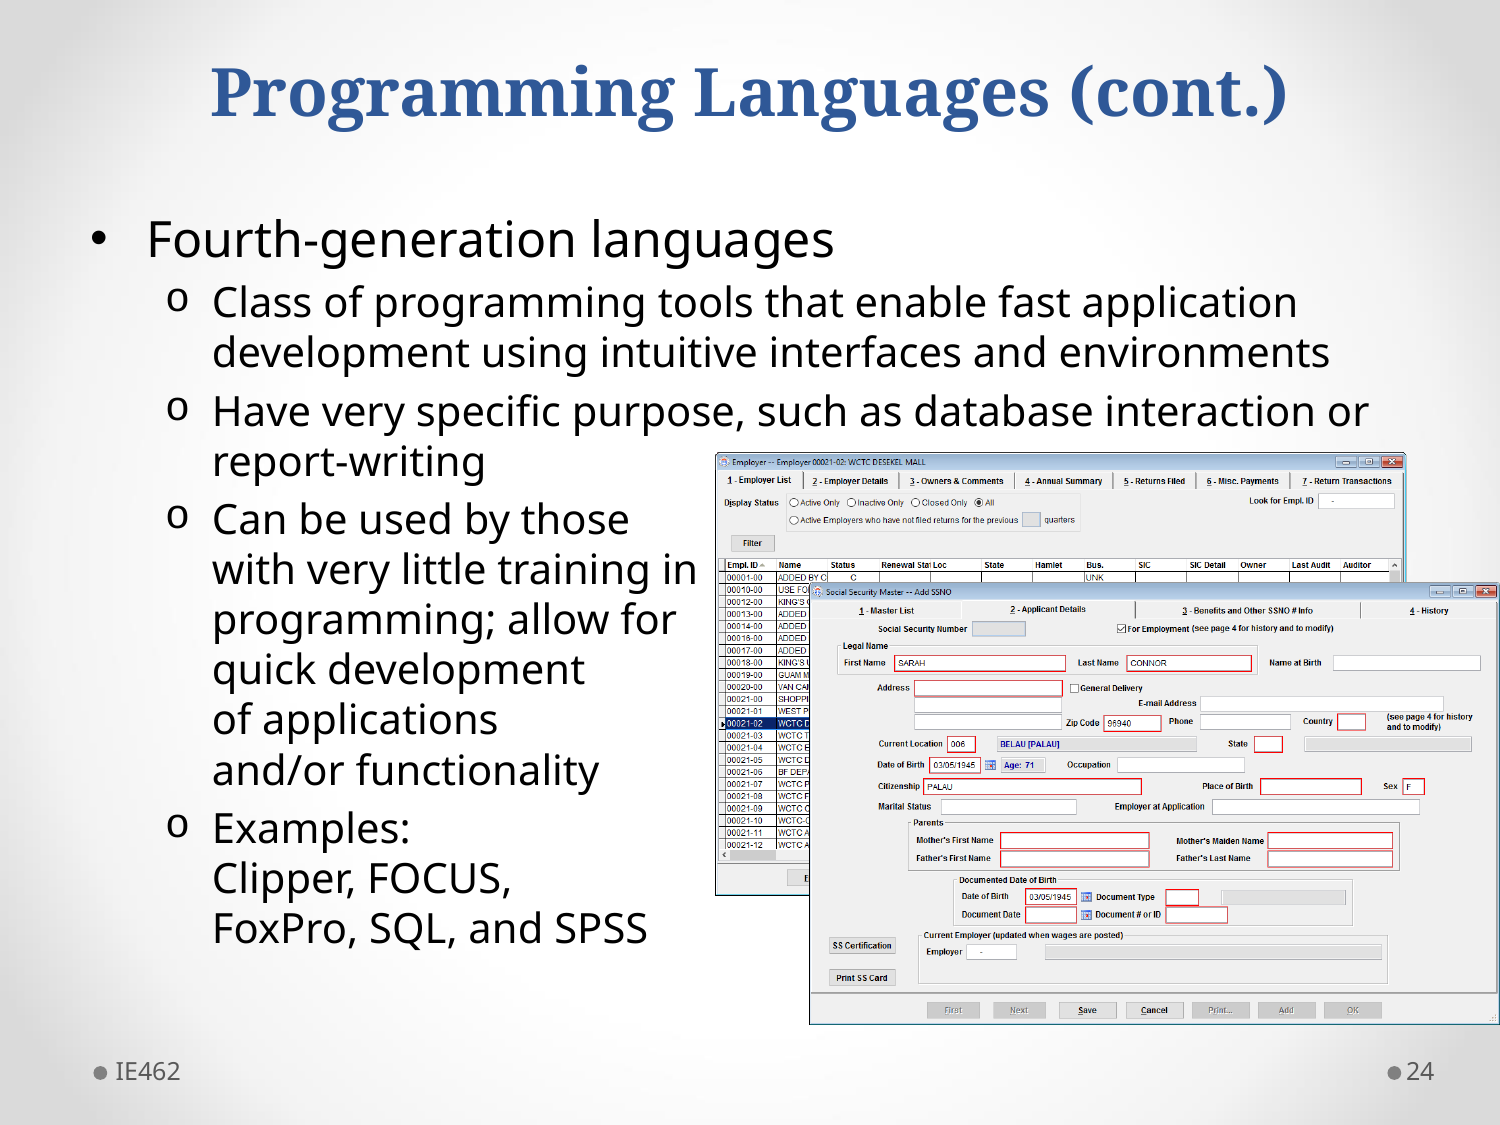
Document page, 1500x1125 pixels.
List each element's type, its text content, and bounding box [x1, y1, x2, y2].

title Programming Languages (cont.) [75, 45, 1425, 138]
slide_number 24 [1401, 1042, 1494, 1103]
list Fourth-generation languages Class of programming tools that enable fast application development using intuitive interfaces and environments Have very specific purpose, such as database interaction or report-writing Can be used by those with very little training in programming; allow for quick development of applications and/or functionality Examples: Clipper, FOCUS, FoxPro, SQL, and SPSS [75, 200, 1425, 1013]
footer IE462 [108, 1042, 576, 1103]
picture [0, 0, 1500, 1125]
